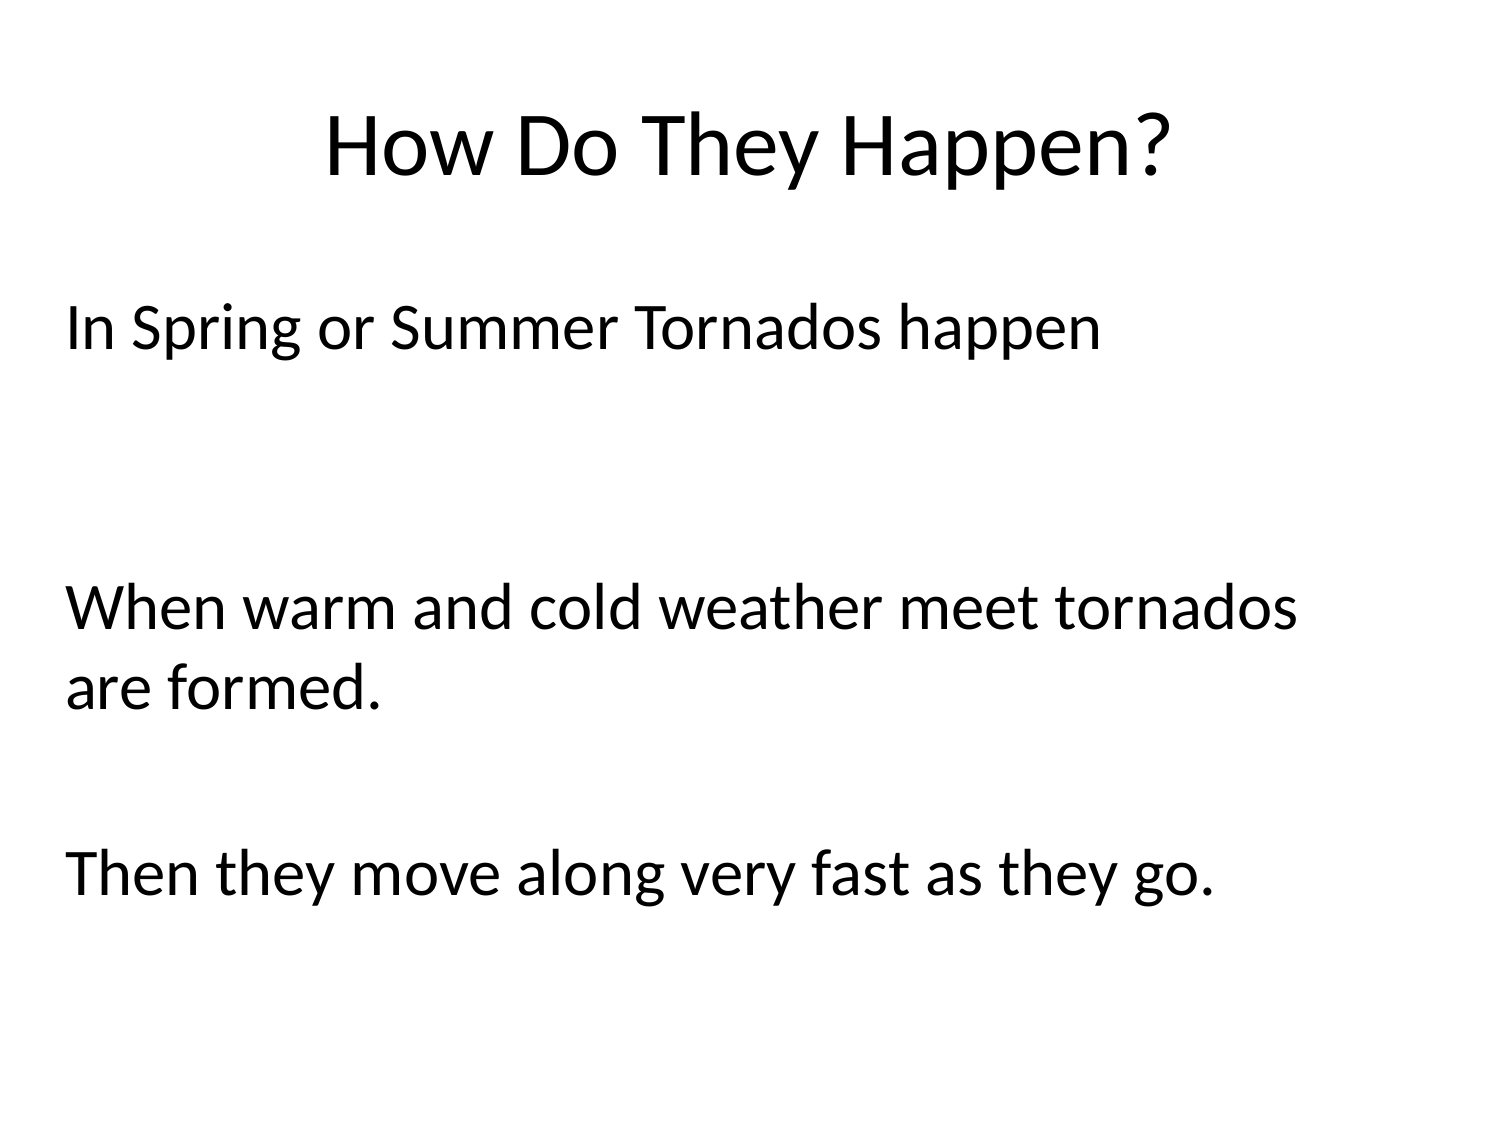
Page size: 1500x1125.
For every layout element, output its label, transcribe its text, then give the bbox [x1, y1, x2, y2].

list In Spring or Summer Tornados happen When warm and cold weather meet tornados are formed. Then they move along very fast as they go. [50, 275, 1400, 1018]
title How Do They Happen? [75, 45, 1425, 233]
